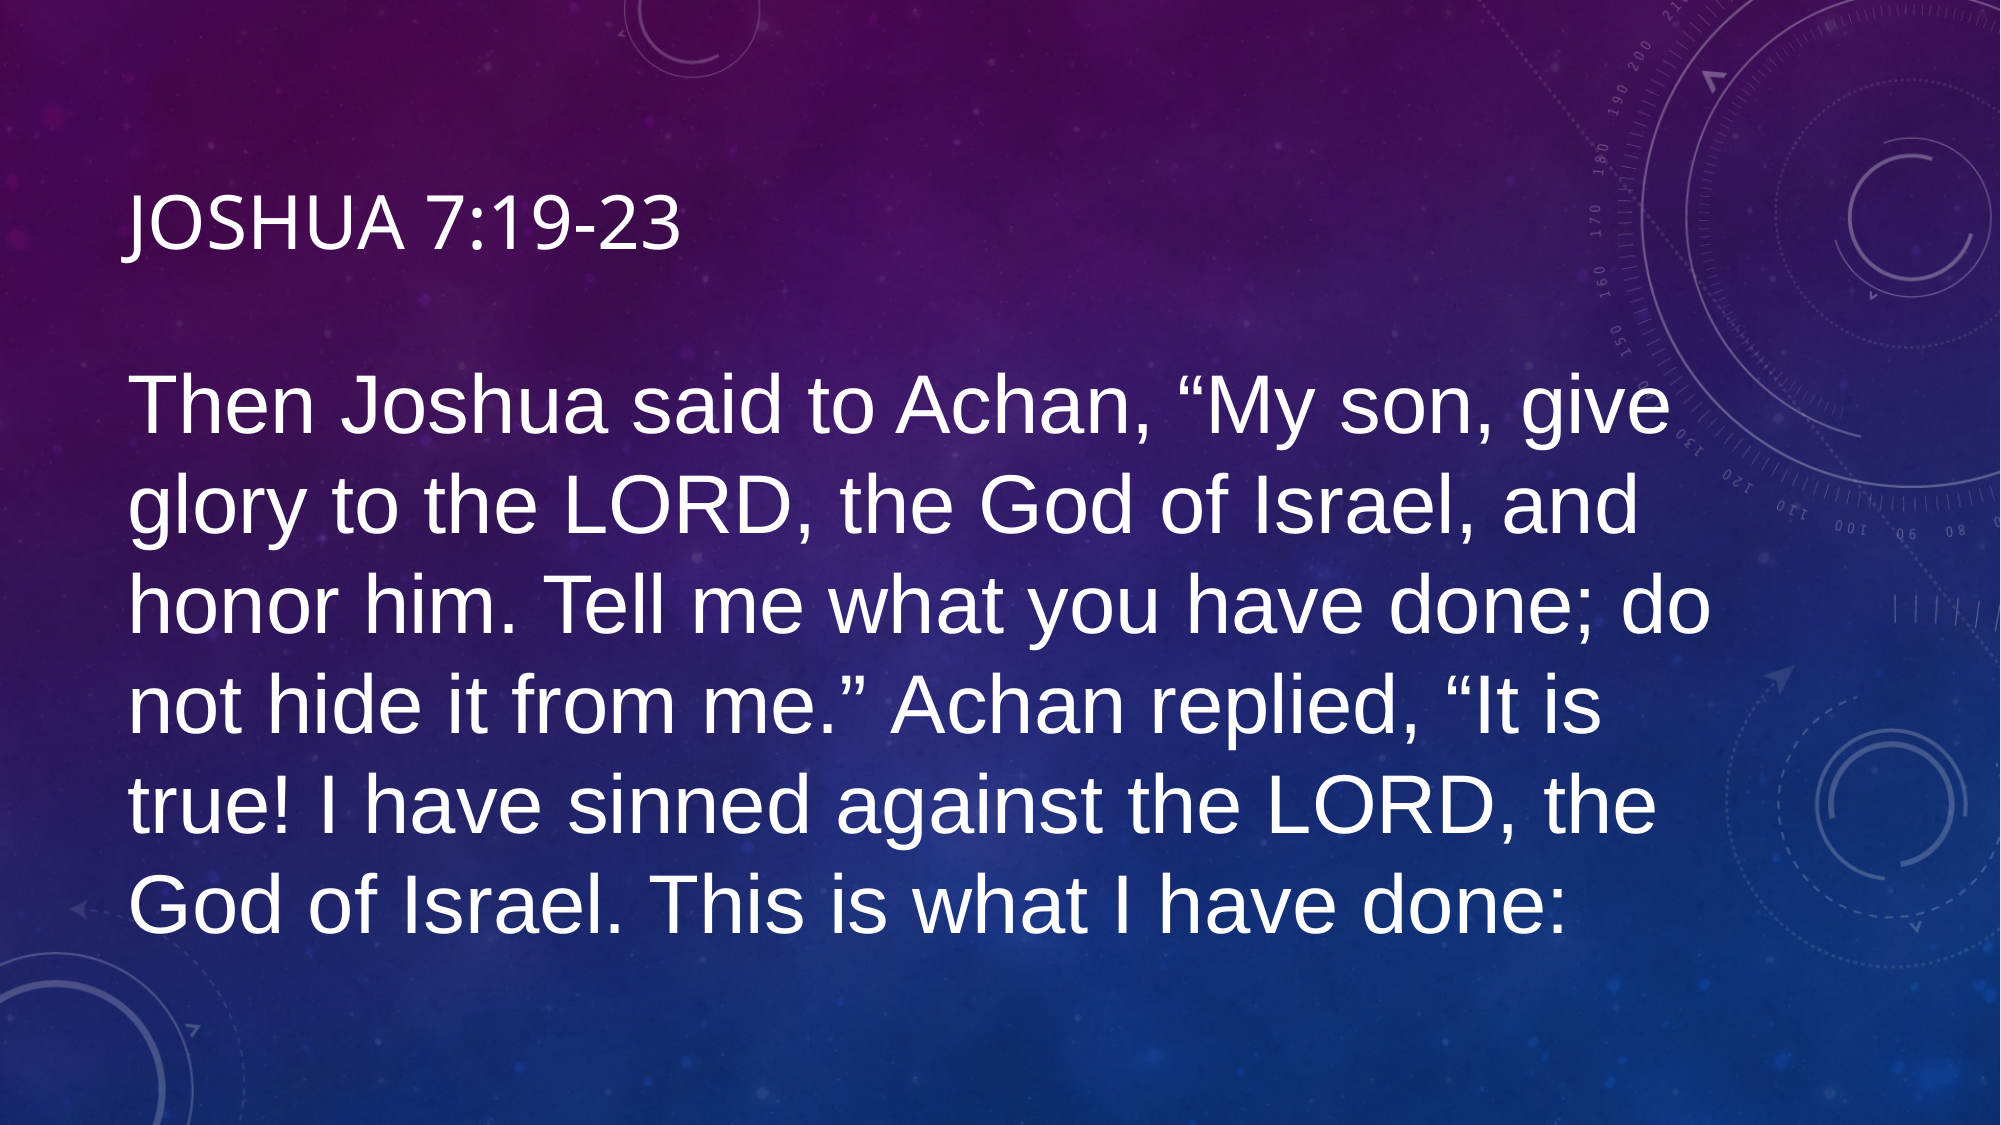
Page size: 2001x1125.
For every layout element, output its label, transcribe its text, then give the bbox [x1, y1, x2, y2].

picture [0, 0, 2001, 1125]
title Joshua 7:19-23 [112, 99, 1775, 339]
list Then Joshua said to Achan, “My son, give glory to the LORD, the God of Israel, and honor him. Tell me what you have done; do not hide it from me.” Achan replied, “It is true! I have sinned against the LORD, the God of Israel. This is what I have done: [112, 351, 1775, 950]
